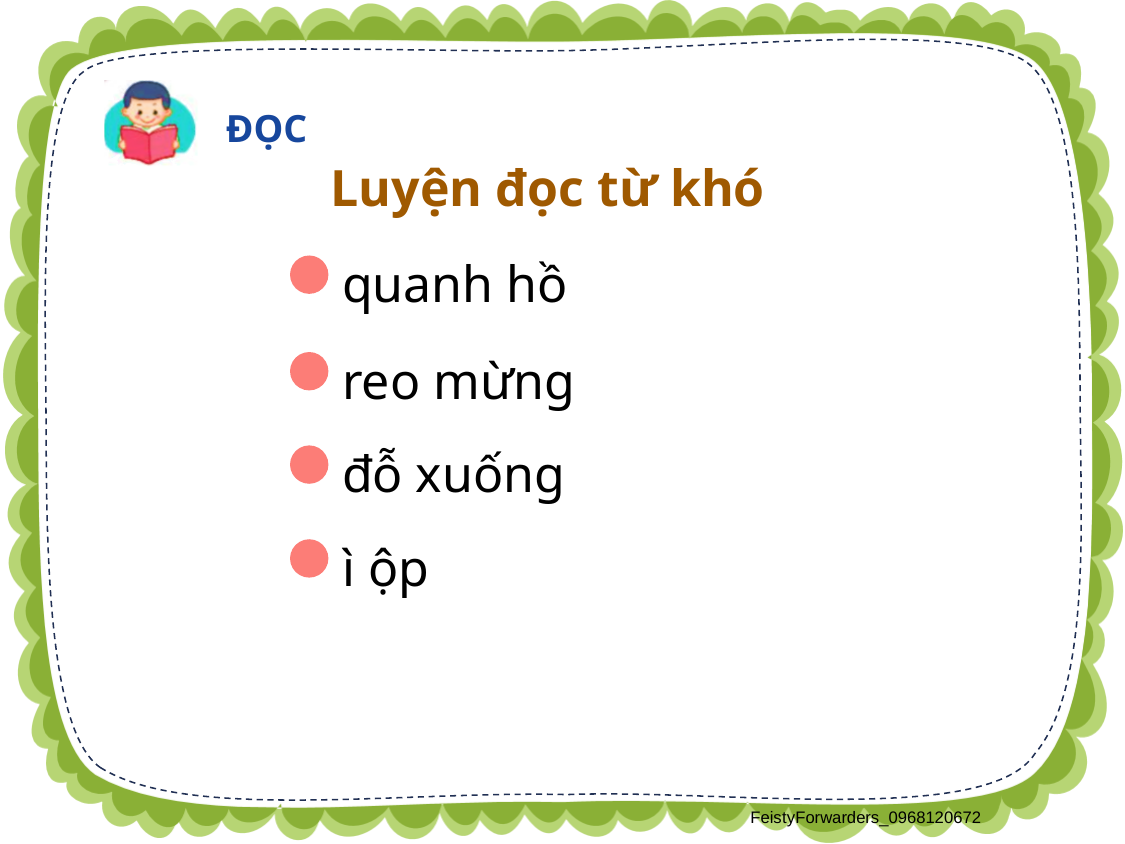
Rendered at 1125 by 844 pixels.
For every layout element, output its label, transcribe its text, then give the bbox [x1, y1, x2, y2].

text_box reo mừng [262, 312, 668, 417]
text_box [104, 75, 334, 167]
text_box [287, 537, 331, 580]
text_box [287, 349, 331, 393]
picture [0, 0, 1125, 844]
text_box Luyện đọc từ khó [315, 119, 1125, 224]
text_box [287, 443, 331, 486]
text_box [287, 253, 331, 296]
text_box ì ộp [262, 498, 641, 604]
text_box đỗ xuống [262, 405, 621, 498]
text_box quanh hồ [262, 215, 686, 321]
